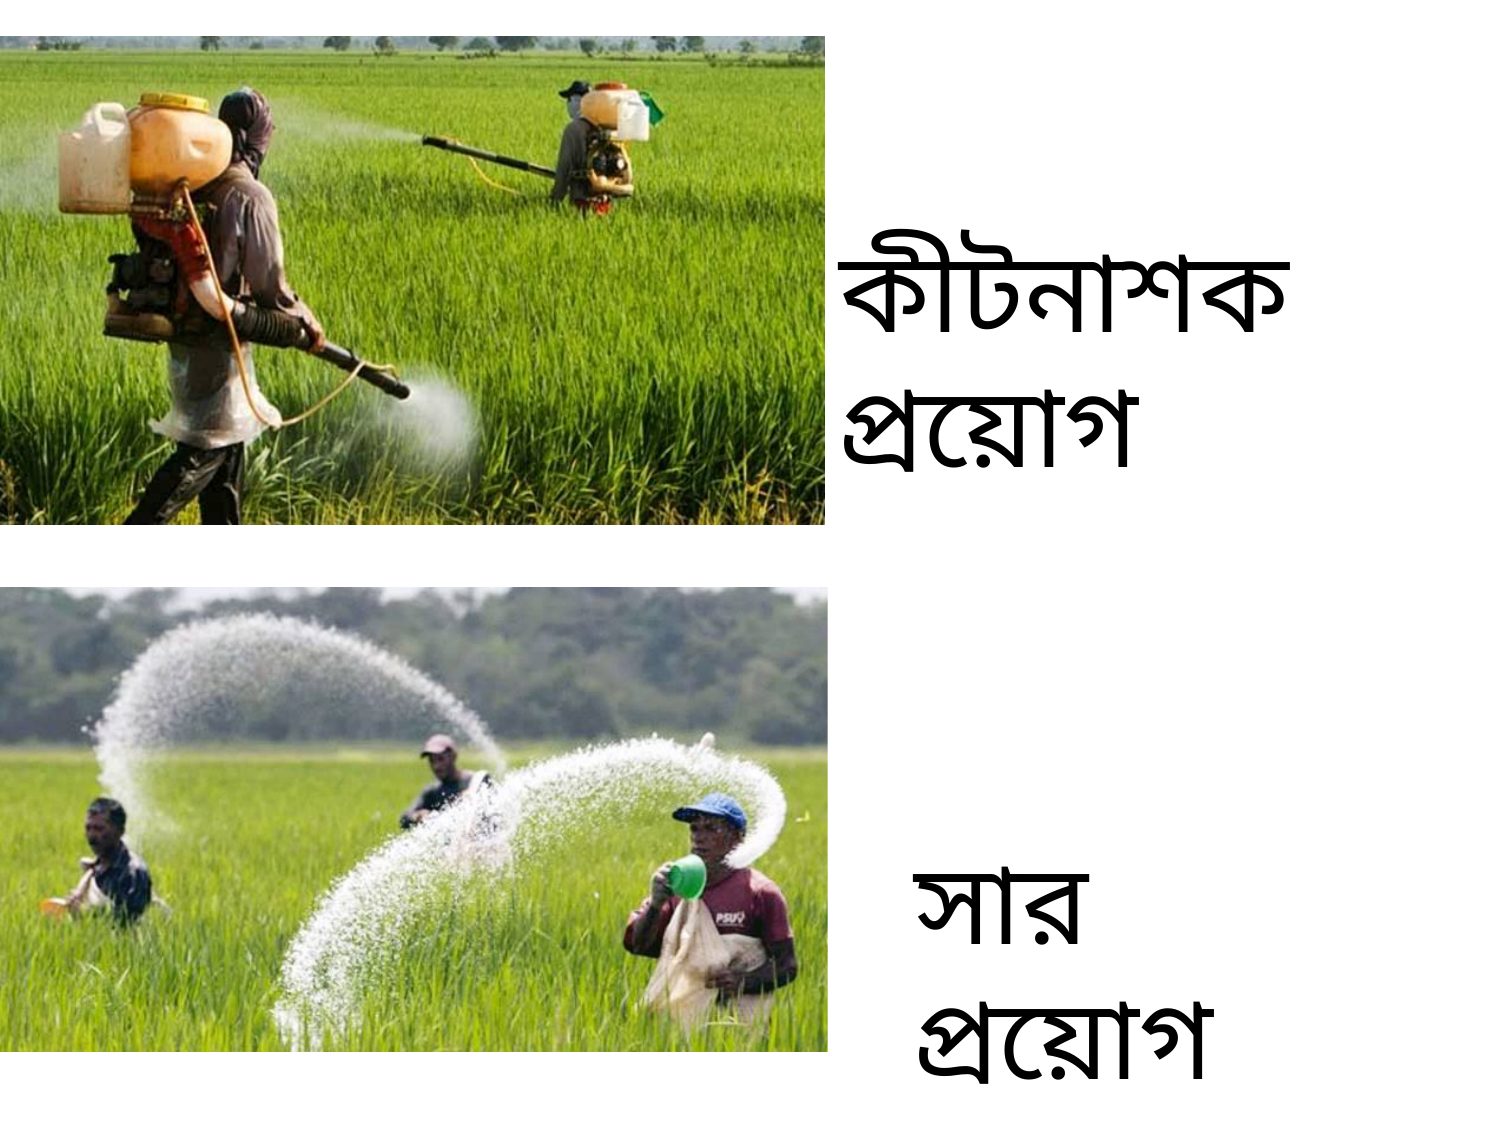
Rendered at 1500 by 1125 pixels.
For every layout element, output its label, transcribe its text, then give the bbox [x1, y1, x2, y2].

text_box কীটনাশক প্রয়োগ [829, 212, 1475, 498]
picture [0, 587, 828, 1052]
picture [0, 36, 826, 526]
text_box সার প্রয়োগ [899, 824, 1350, 1110]
